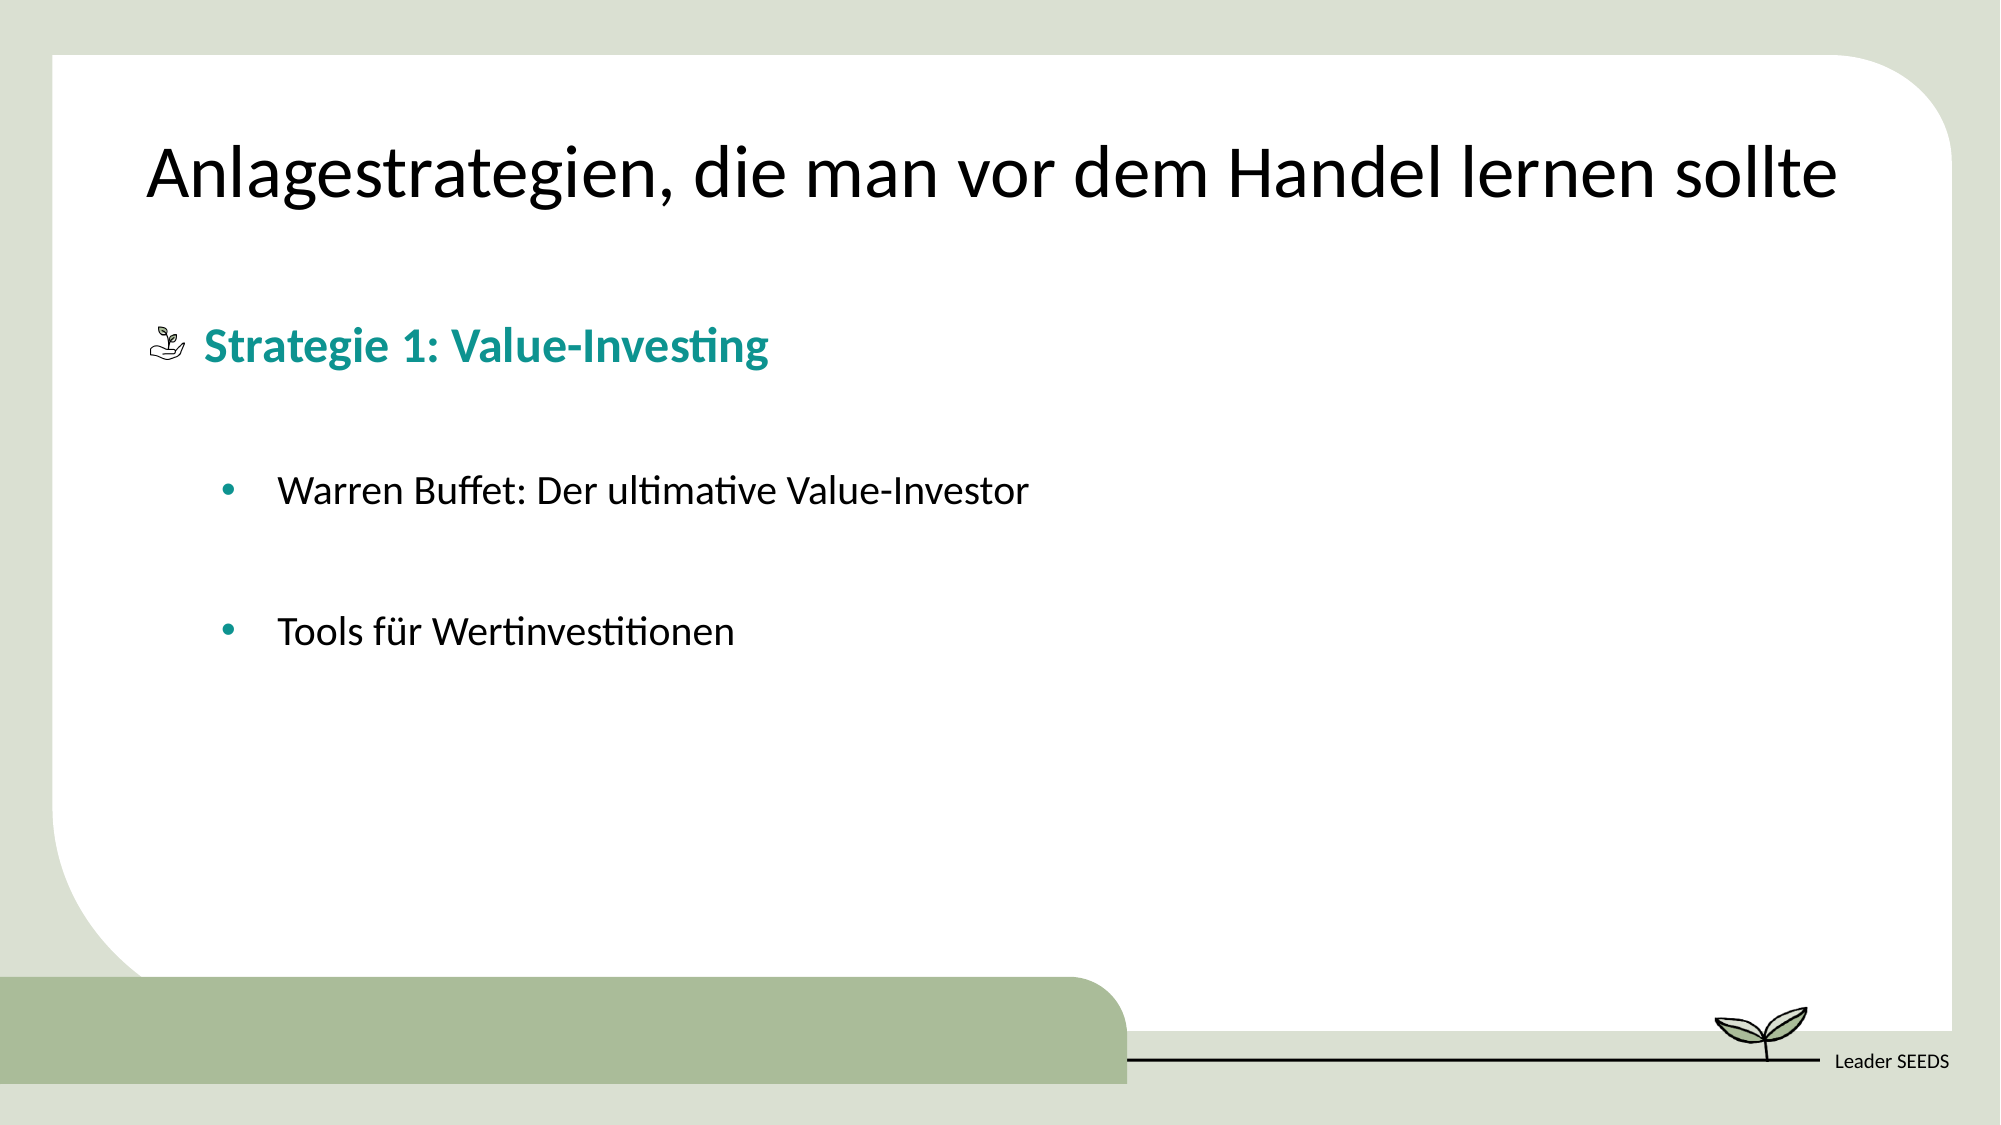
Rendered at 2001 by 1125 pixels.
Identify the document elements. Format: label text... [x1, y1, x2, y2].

picture [148, 325, 187, 361]
list Strategie 1: Value-Investing Warren Buffet: Der ultimative Value-Investor Tools für Wertinvestitionen [130, 311, 1869, 968]
list Anlagestrategien, die man vor dem Handel lernen sollte [130, 124, 1869, 257]
